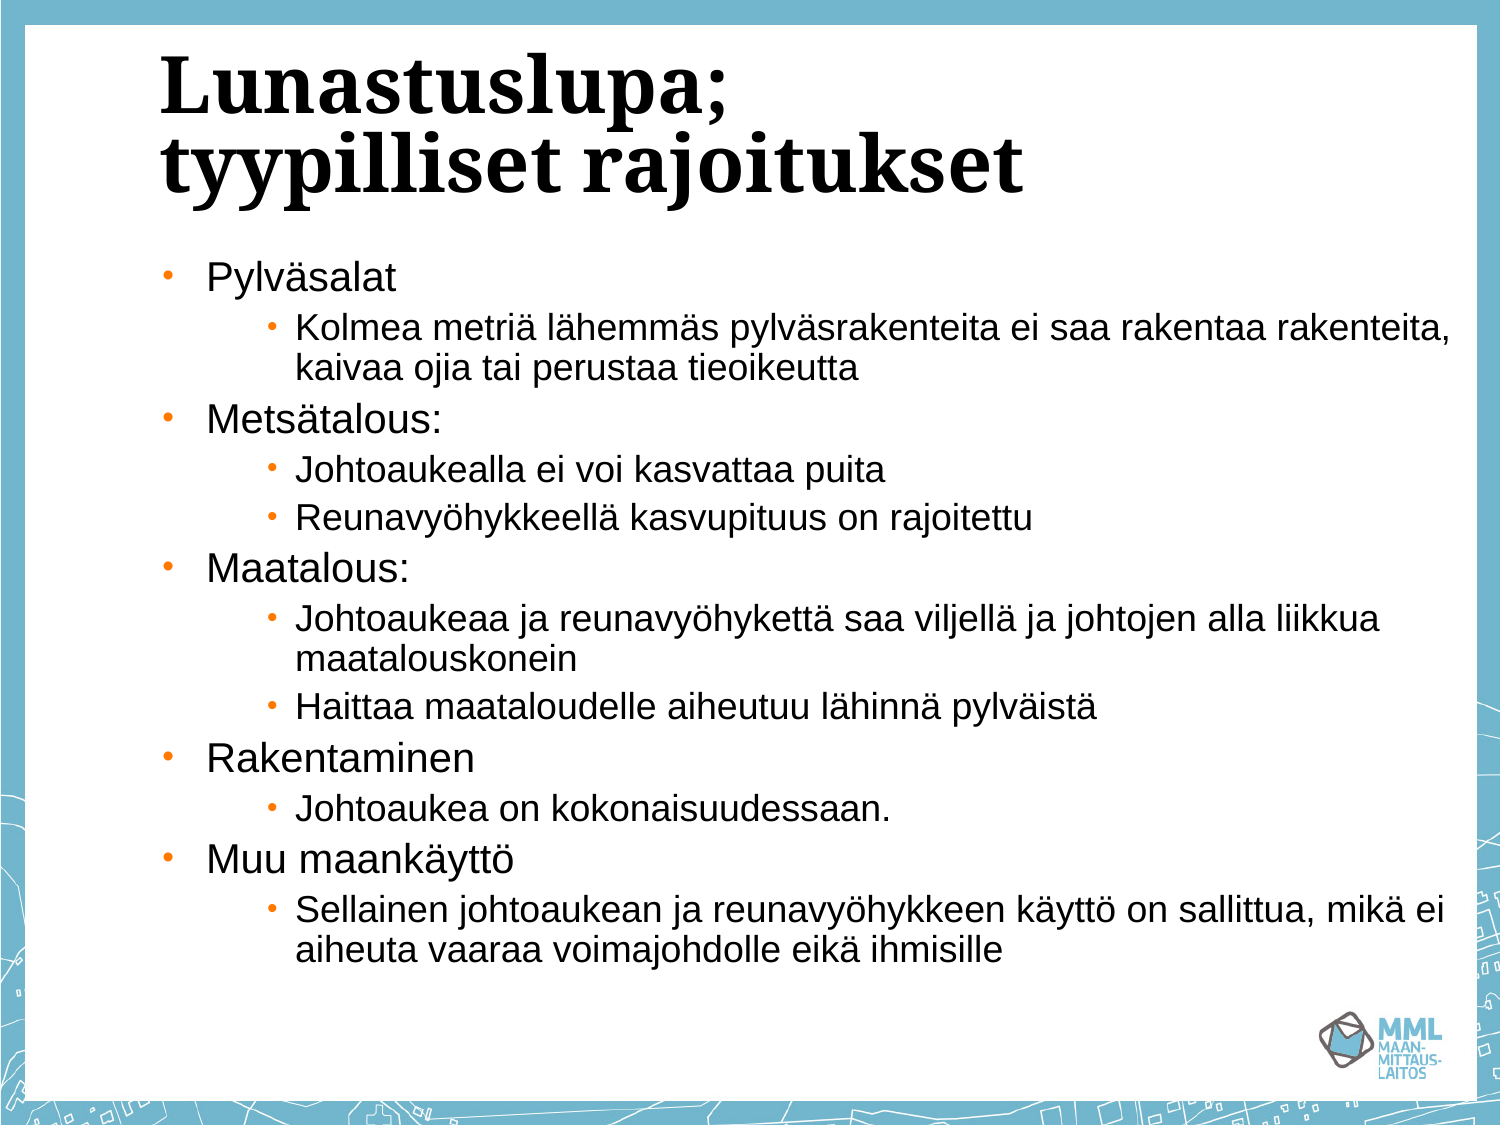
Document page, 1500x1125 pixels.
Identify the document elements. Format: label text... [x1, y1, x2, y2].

list Pylväsalat Kolmea metriä lähemmäs pylväsrakenteita ei saa rakentaa rakenteita, kaivaa ojia tai perustaa tieoikeutta Metsätalous: Johtoaukealla ei voi kasvattaa puita Reunavyöhykkeellä kasvupituus on rajoitettu Maatalous: Johtoaukeaa ja reunavyöhykettä saa viljellä ja johtojen alla liikkua maatalouskonein Haittaa maataloudelle aiheutuu lähinnä pylväistä Rakentaminen Johtoaukea on kokonaisuudessaan. Muu maankäyttö Sellainen johtoaukean ja reunavyöhykkeen käyttö on sallittua, mikä ei aiheuta vaaraa voimajohdolle eikä ihmisille [159, 255, 1459, 1106]
title Lunastuslupa; tyypilliset rajoitukset [159, 42, 1436, 209]
picture [0, 0, 1500, 1125]
